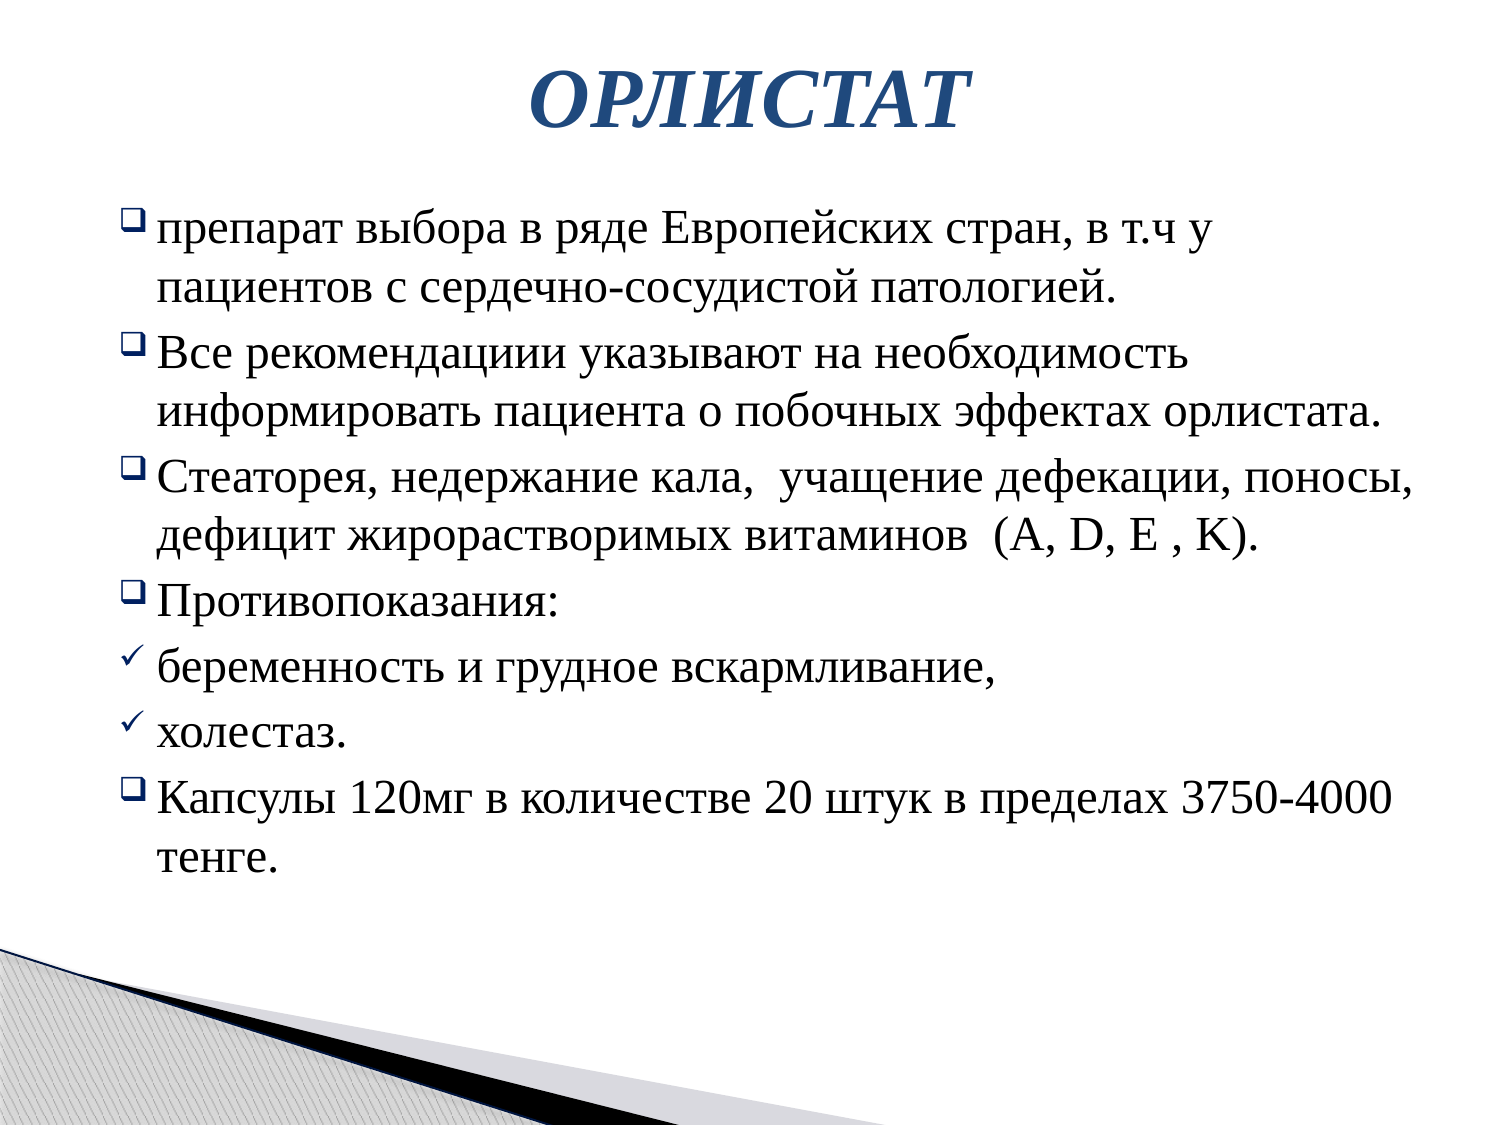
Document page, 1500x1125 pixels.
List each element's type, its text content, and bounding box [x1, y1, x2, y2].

title ОРЛИСТАТ [75, 0, 1425, 188]
list препарат выбора в ряде Европейских стран, в т.ч у пациентов с сердечно-сосудистой патологией. Все рекомендациии указывают на необходимость информировать пациента о побочных эффектах орлистата. Стеаторея, недержание кала, учащение дефекации, поносы, дефицит жирорастворимых витаминов (A, D, E , K). Противопоказания: беременность и грудное вскармливание, холестаз. Капсулы 120мг в количестве 20 штук в пределах 3750-4000 тенге. [87, 187, 1438, 930]
